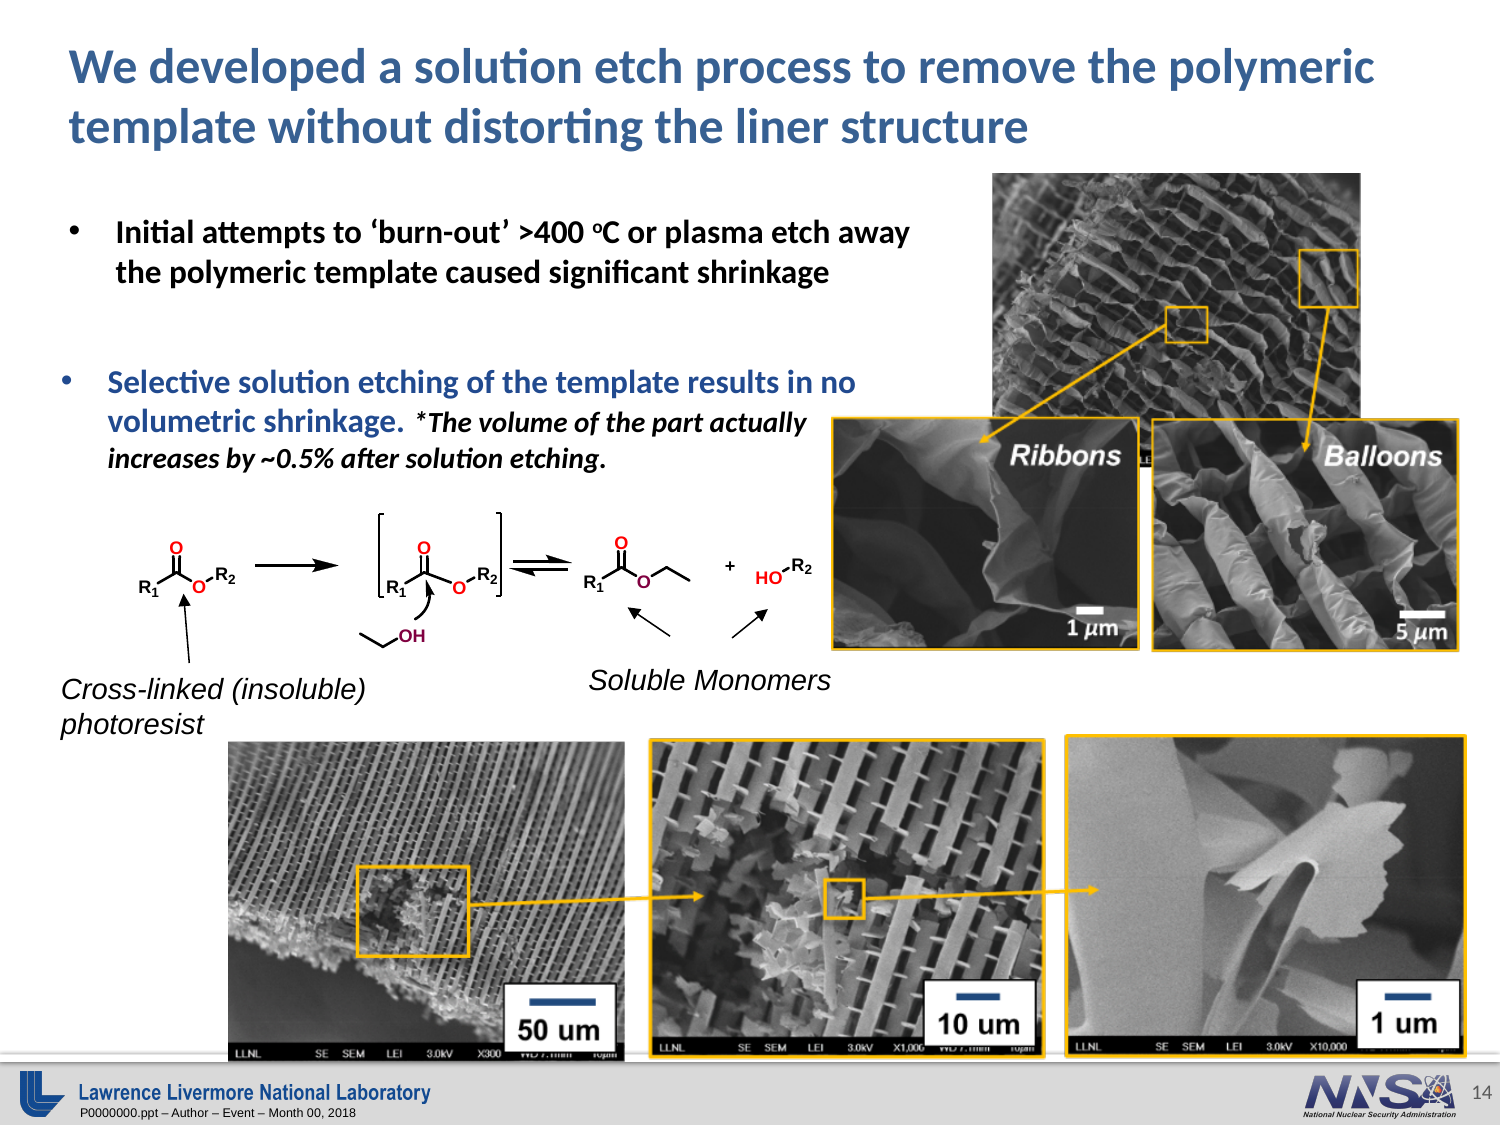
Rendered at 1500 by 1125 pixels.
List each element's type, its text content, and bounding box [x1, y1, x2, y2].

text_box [732, 609, 768, 638]
picture [20, 1071, 469, 1117]
picture [831, 173, 1467, 665]
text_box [627, 607, 671, 637]
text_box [134, 508, 817, 653]
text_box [183, 593, 190, 664]
text_box Selective solution etching of the template results in no volumetric shrinkage. *The volume of the part actually increases by ~0.5% after solution etching. [46, 352, 825, 482]
text_box We developed a solution etch process to remove the polymeric template without distorting the liner structure [54, 30, 1452, 162]
text_box Initial attempts to ‘burn-out’ >400 oC or plasma etch away the polymeric template caused significant shrinkage [53, 202, 825, 298]
picture [228, 734, 1468, 1125]
text_box Soluble Monomers [573, 653, 847, 704]
text_box Cross-linked (insoluble) photoresist [46, 662, 442, 748]
